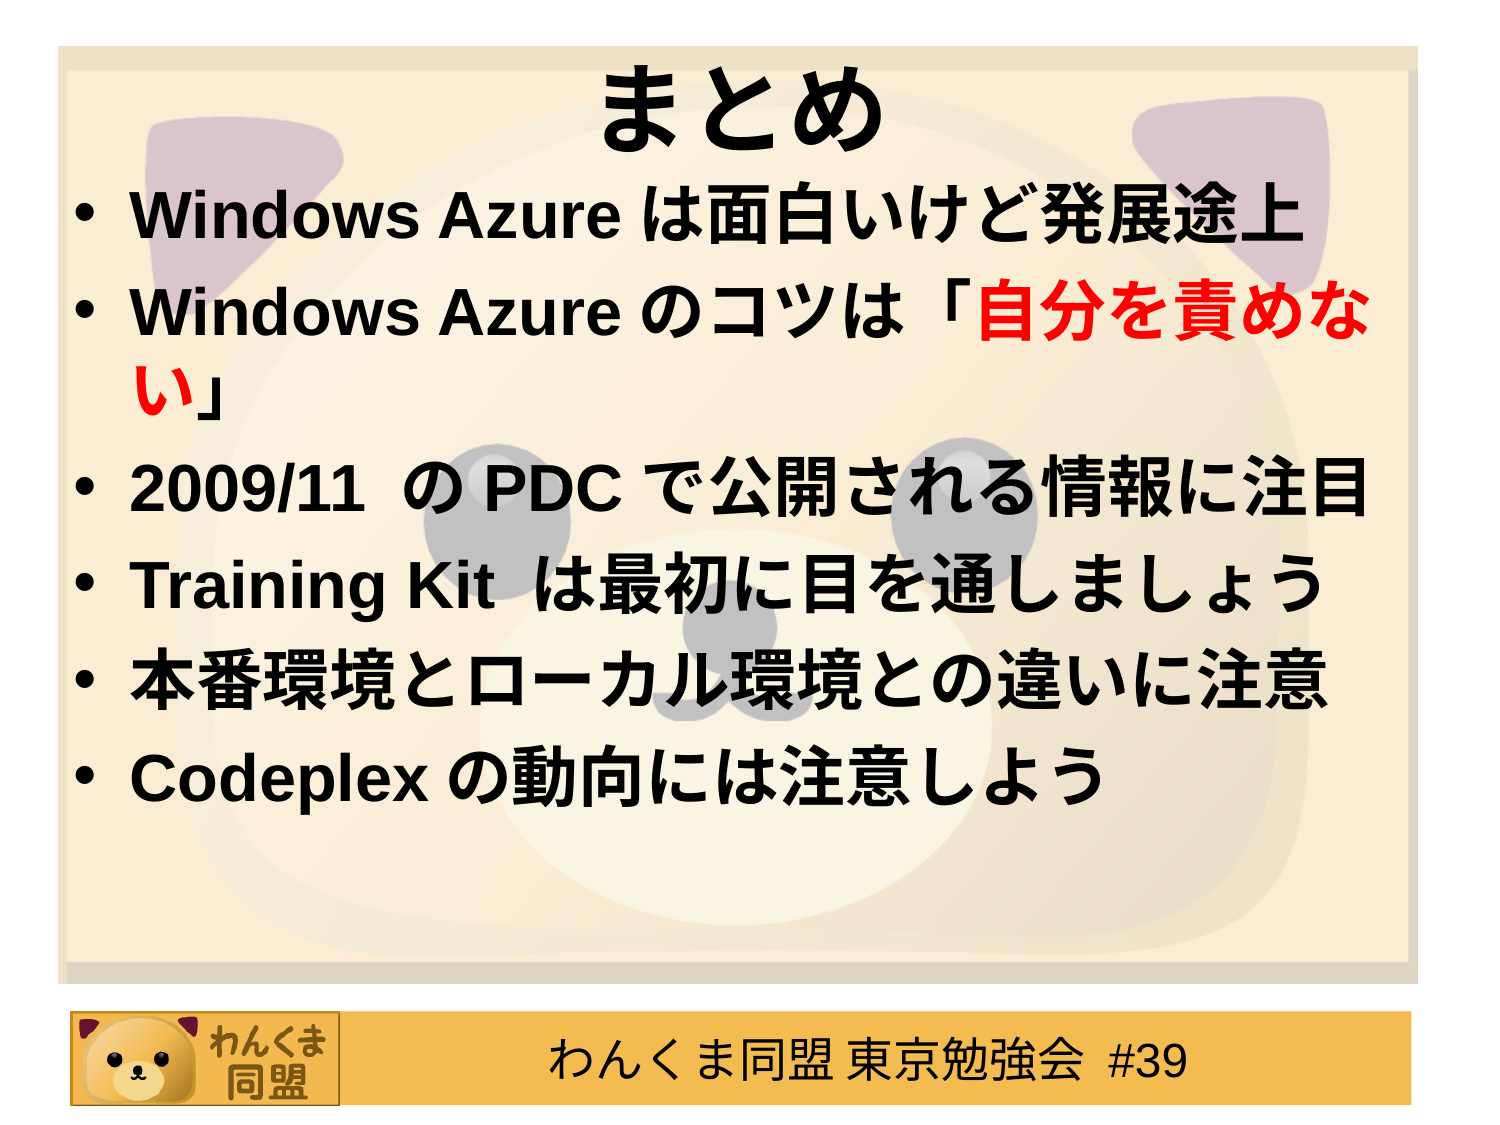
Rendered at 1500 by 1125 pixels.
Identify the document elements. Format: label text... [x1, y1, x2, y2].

text_box まとめ [58, 48, 1418, 163]
picture [58, 809, 1418, 984]
picture [70, 1011, 340, 1106]
text_box Windows Azureは面白いけど発展途上 Windows Azureのコツは「自分を責めない」 2009/11 のPDCで公開される情報に注目 Training Kit は最初に目を通しましょう 本番環境とローカル環境との違いに注意 Codeplexの動向には注意しよう [58, 163, 1453, 809]
